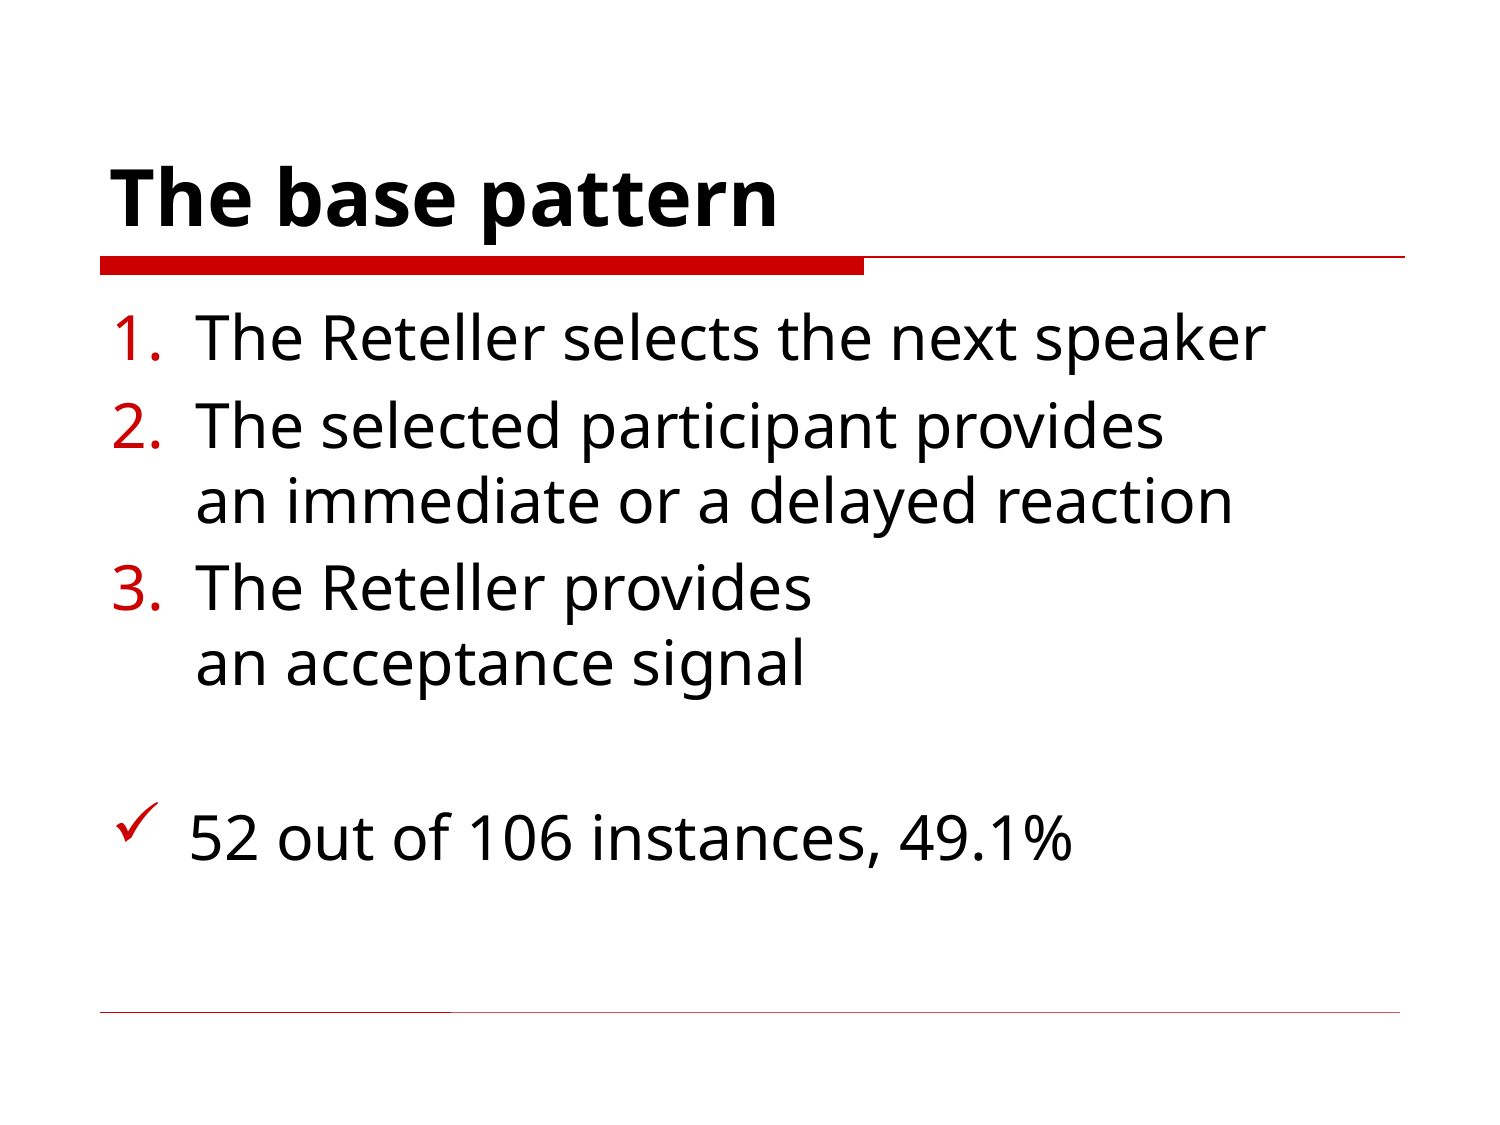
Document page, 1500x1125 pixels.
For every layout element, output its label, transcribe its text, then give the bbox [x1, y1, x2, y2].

list The Reteller selects the next speaker The selected participant provides an immediate or a delayed reaction The Reteller provides an acceptance signal 52 out of 106 instances, 49.1% [96, 290, 1409, 991]
title The base pattern [94, 50, 1407, 250]
text_box [773, 857, 1404, 1072]
